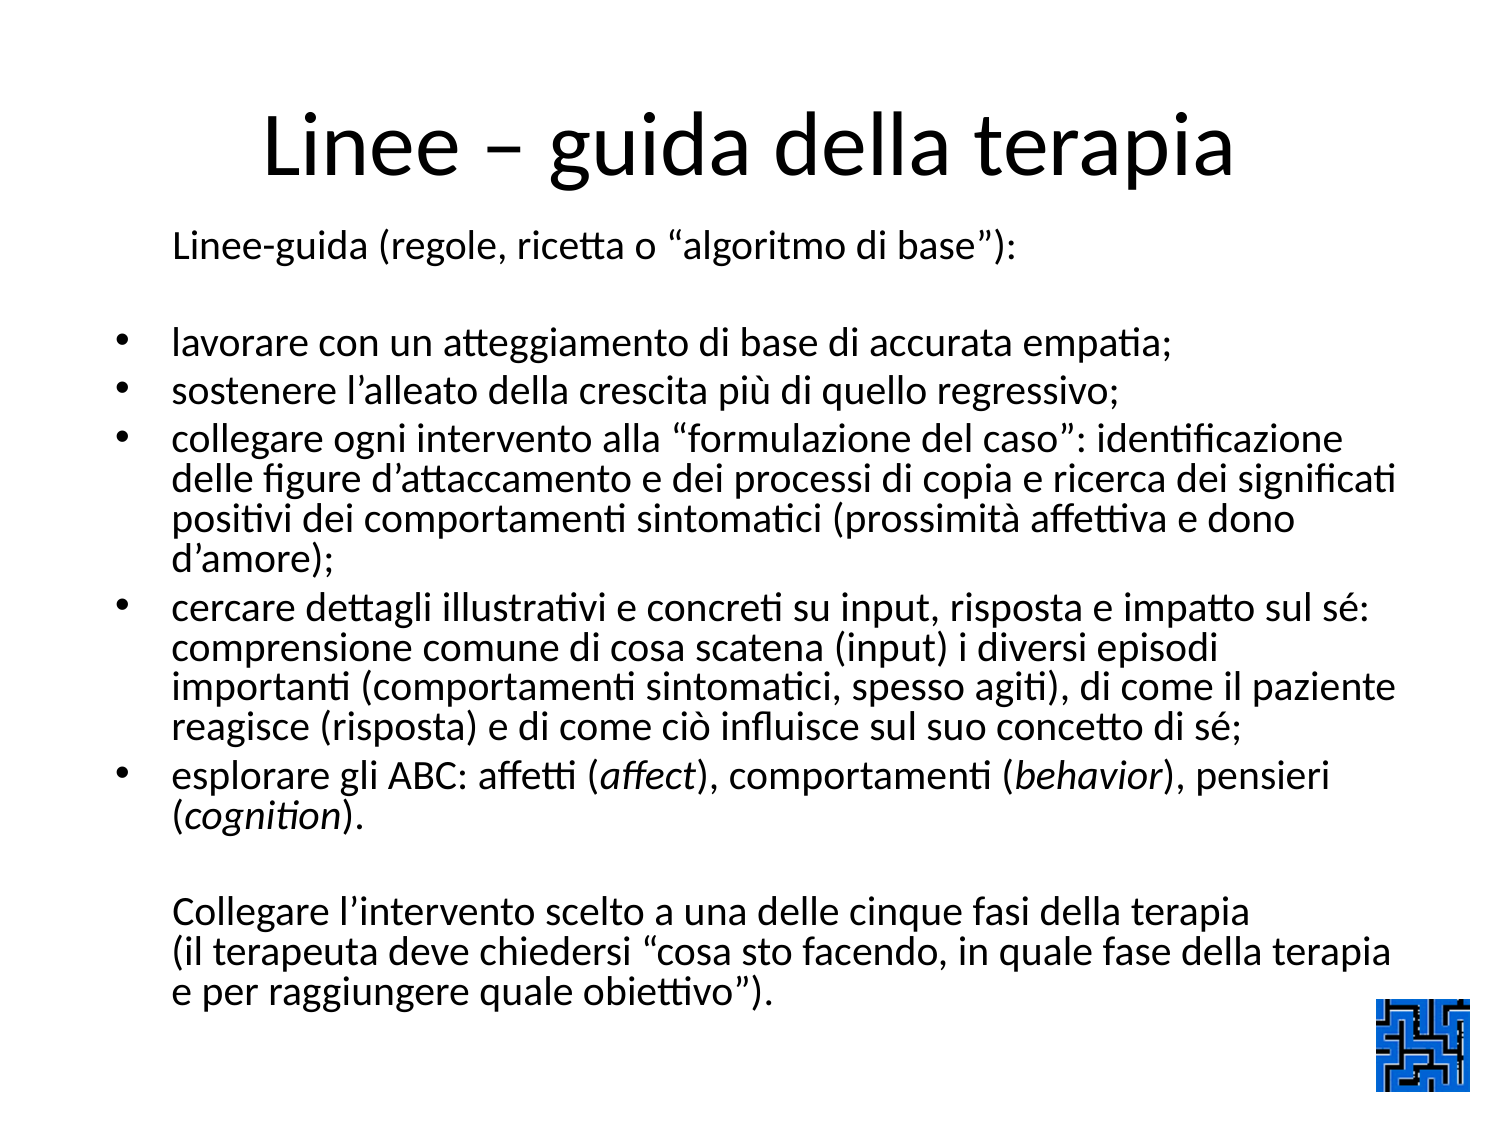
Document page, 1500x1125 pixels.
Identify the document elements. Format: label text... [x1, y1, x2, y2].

picture [1375, 999, 1470, 1092]
title Linee – guida della terapia [75, 45, 1425, 233]
list Linee-guida (regole, ricetta o “algoritmo di base”): lavorare con un atteggiamento di base di accurata empatia; sostenere l’alleato della crescita più di quello regressivo; collegare ogni intervento alla “formulazione del caso”: identificazione delle figure d’attaccamento e dei processi di copia e ricerca dei significati positivi dei comportamenti sintomatici (prossimità affettiva e dono d’amore); cercare dettagli illustrativi e concreti su input, risposta e impatto sul sé: comprensione comune di cosa scatena (input) i diversi episodi importanti (comportamenti sintomatici, spesso agiti), di come il paziente reagisce (risposta) e di come ciò influisce sul suo concetto di sé; esplorare gli ABC: affetti (affect), comportamenti (behavior), pensieri (cognition). Collegare l’intervento scelto a una delle cinque fasi della terapia (il terapeuta deve chiedersi “cosa sto facendo, in quale fase della terapia e per raggiungere quale obiettivo”). [100, 220, 1424, 1071]
